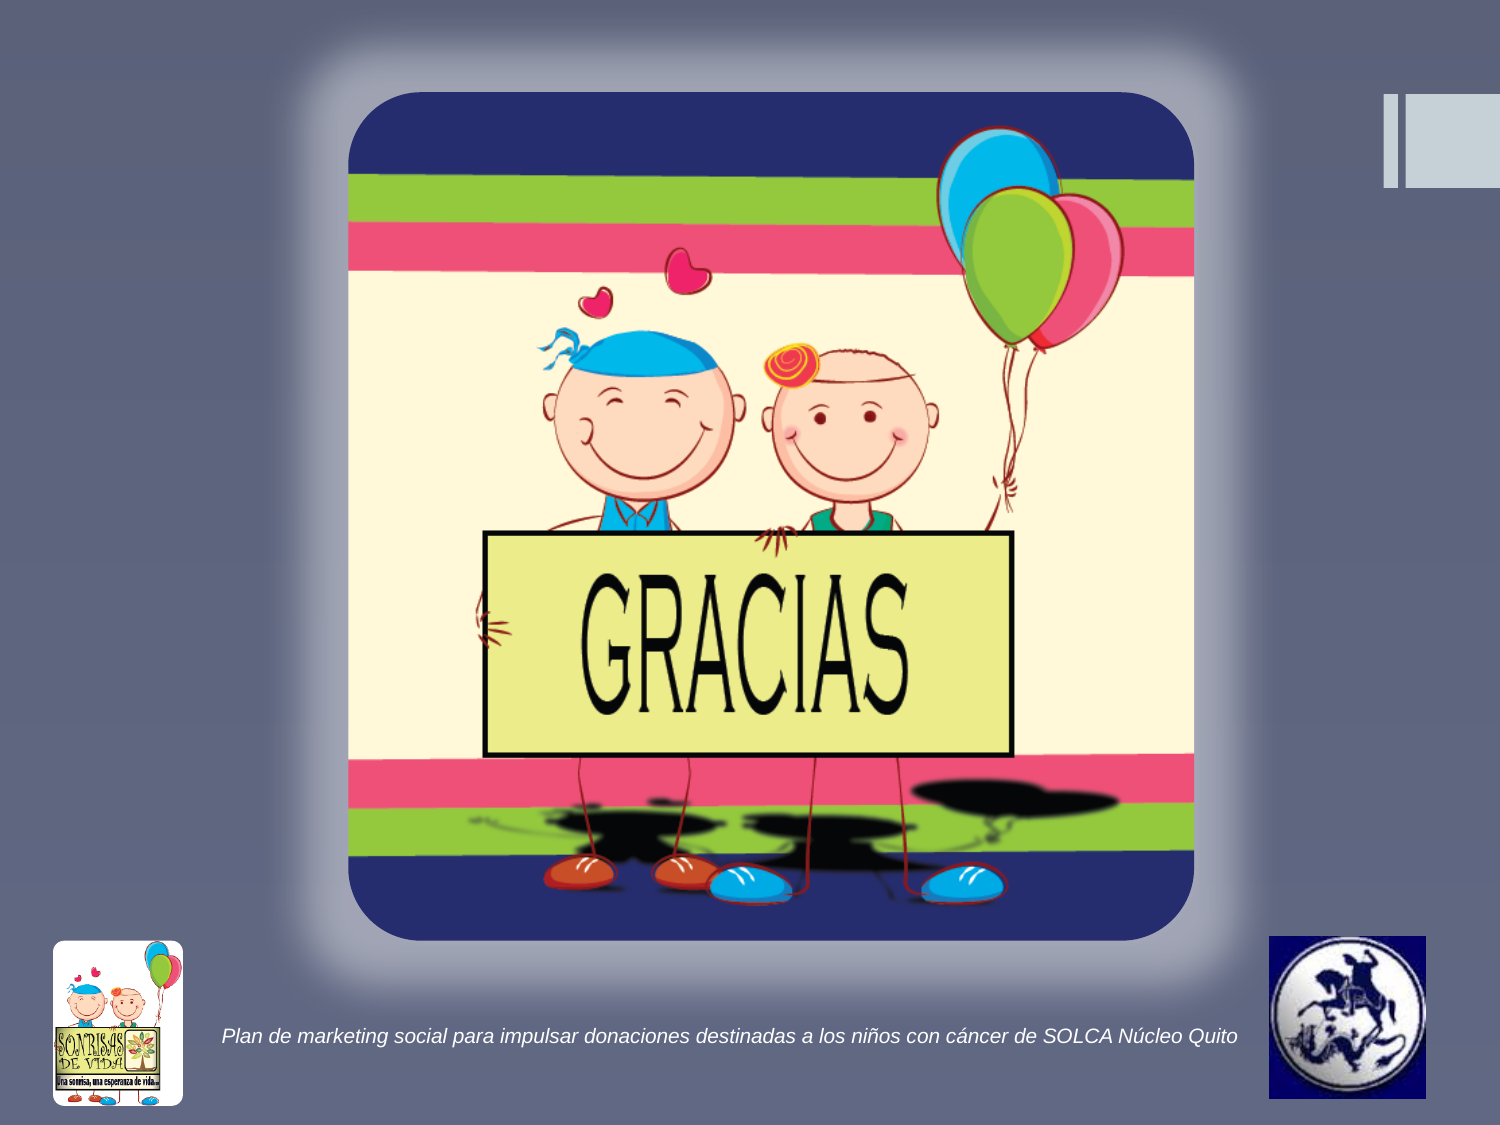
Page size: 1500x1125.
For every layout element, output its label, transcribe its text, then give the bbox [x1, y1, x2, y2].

picture [347, 91, 1195, 942]
footer Plan de marketing social para impulsar donaciones destinadas a los niños con cáncer de SOLCA Núcleo Quito [206, 1023, 1263, 1083]
picture [1269, 935, 1427, 1100]
picture [52, 940, 184, 1107]
